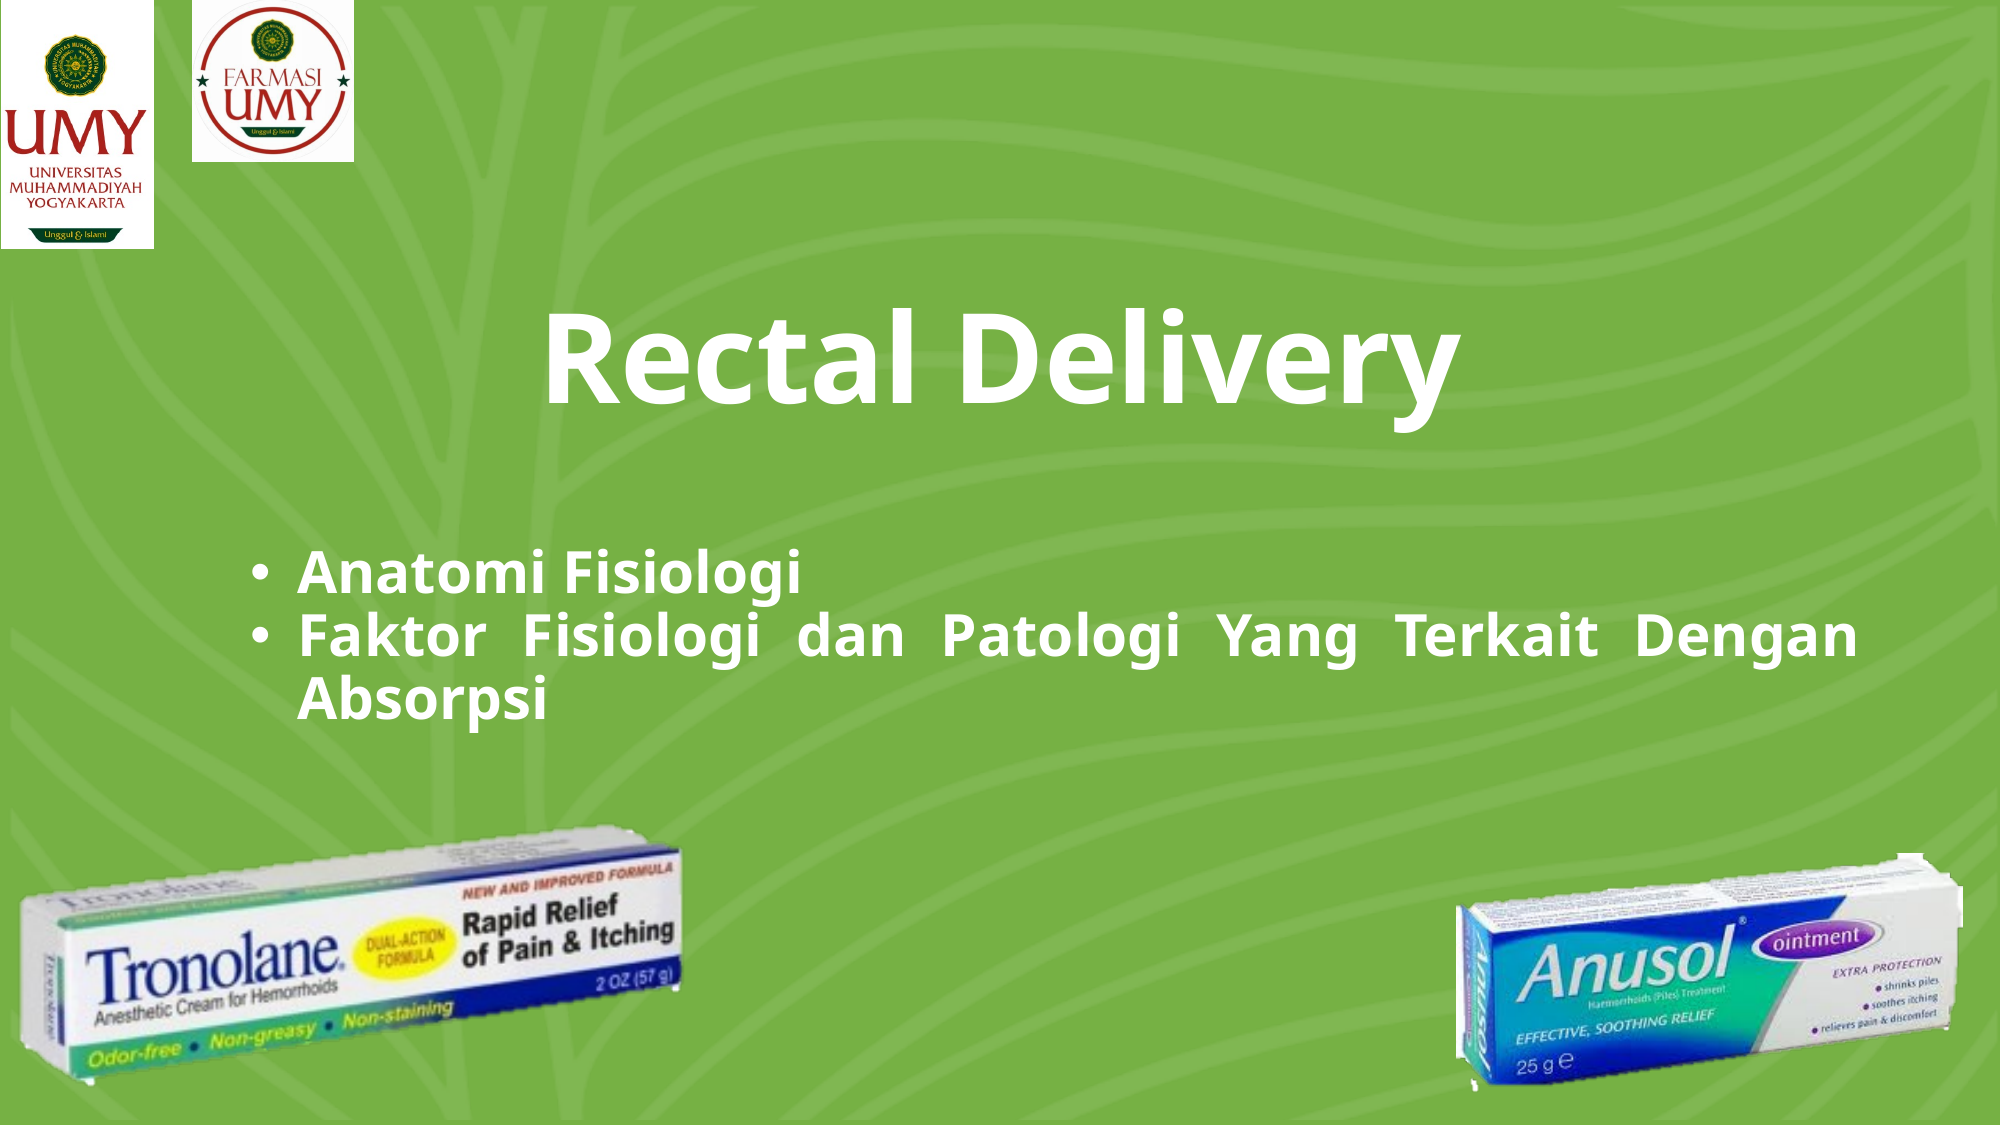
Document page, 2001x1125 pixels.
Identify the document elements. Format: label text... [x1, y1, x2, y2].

list Anatomi Fisiologi Faktor Fisiologi dan Patologi Yang Terkait Dengan Absorpsi [250, 543, 1860, 796]
picture [0, 0, 2001, 1120]
title Rectal Delivery [250, 276, 1750, 429]
